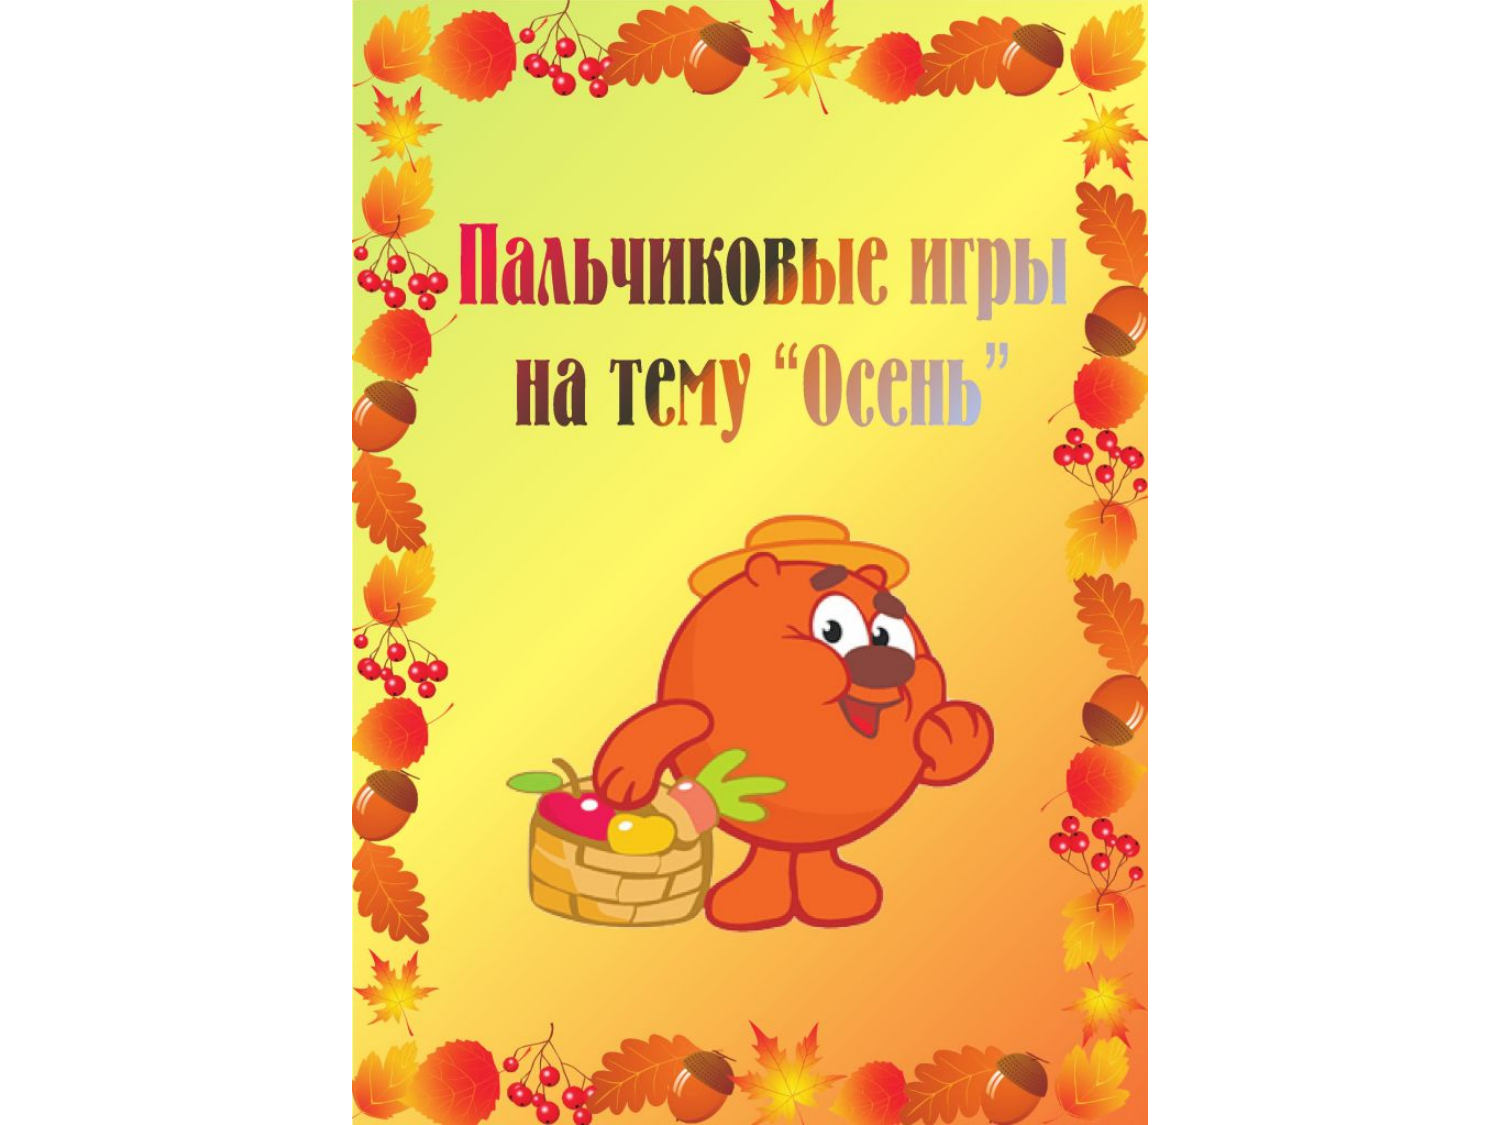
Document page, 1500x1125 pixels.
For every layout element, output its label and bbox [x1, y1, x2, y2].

picture [352, 0, 1148, 1125]
